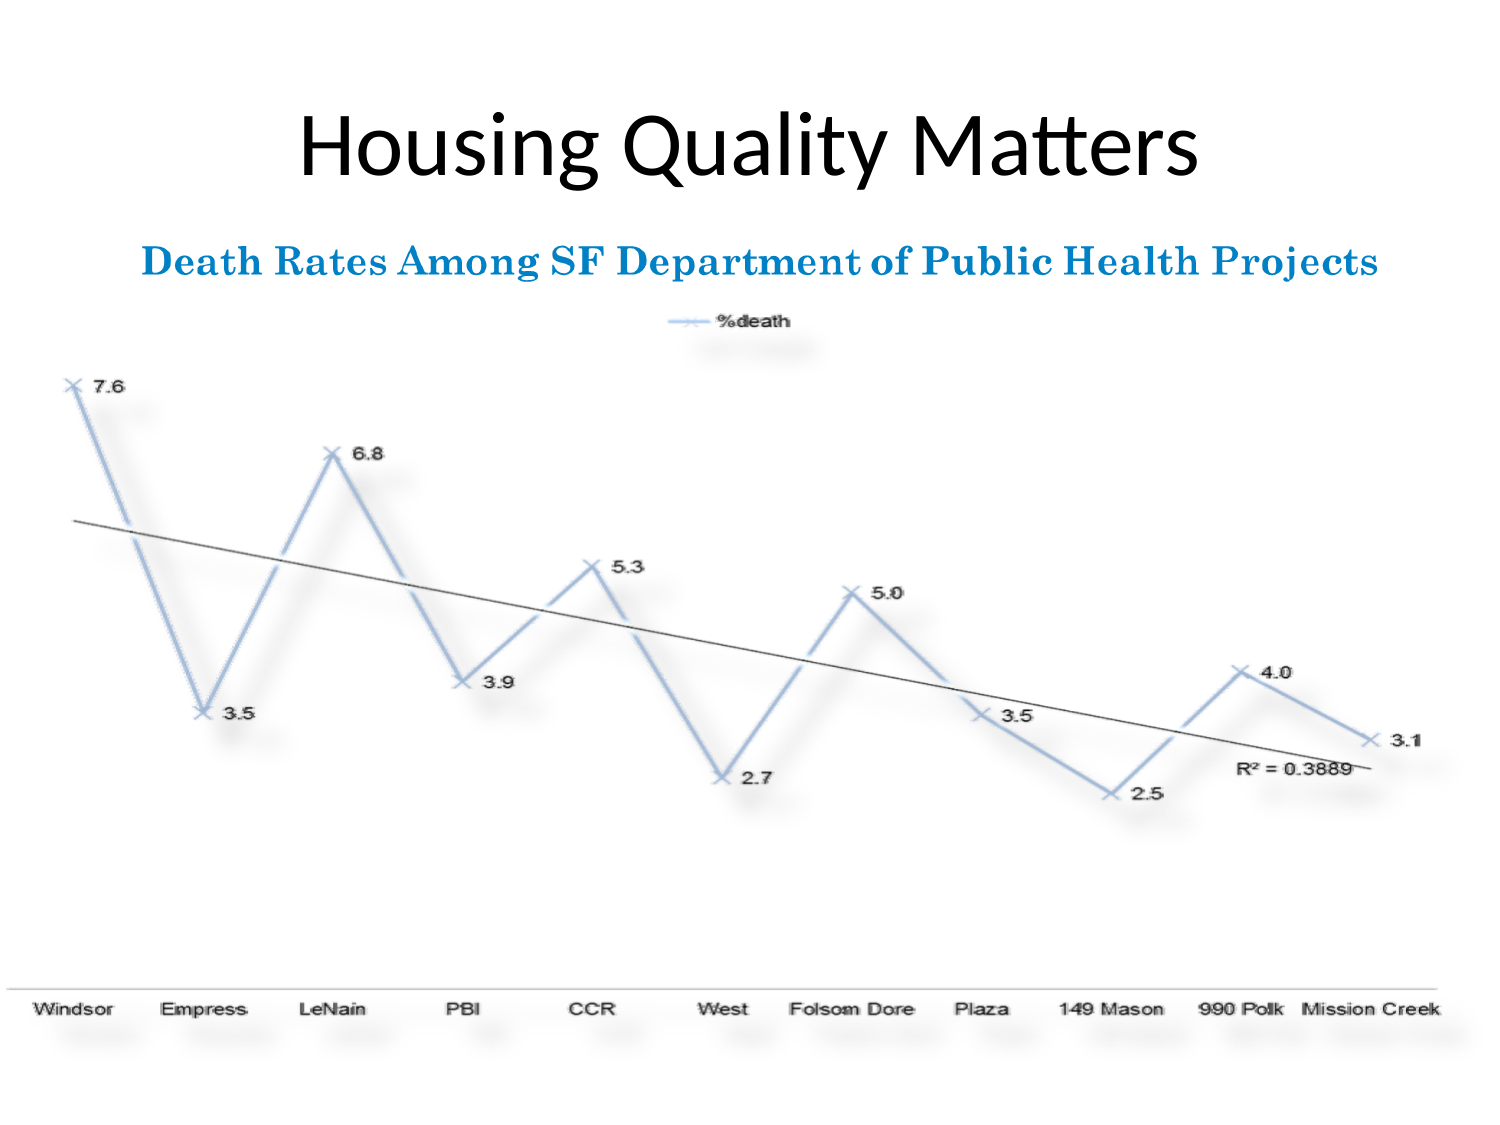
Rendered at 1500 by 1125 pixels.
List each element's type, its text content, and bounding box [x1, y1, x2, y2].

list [75, 224, 1427, 298]
title Housing Quality Matters [75, 45, 1425, 224]
picture [0, 299, 1500, 1093]
